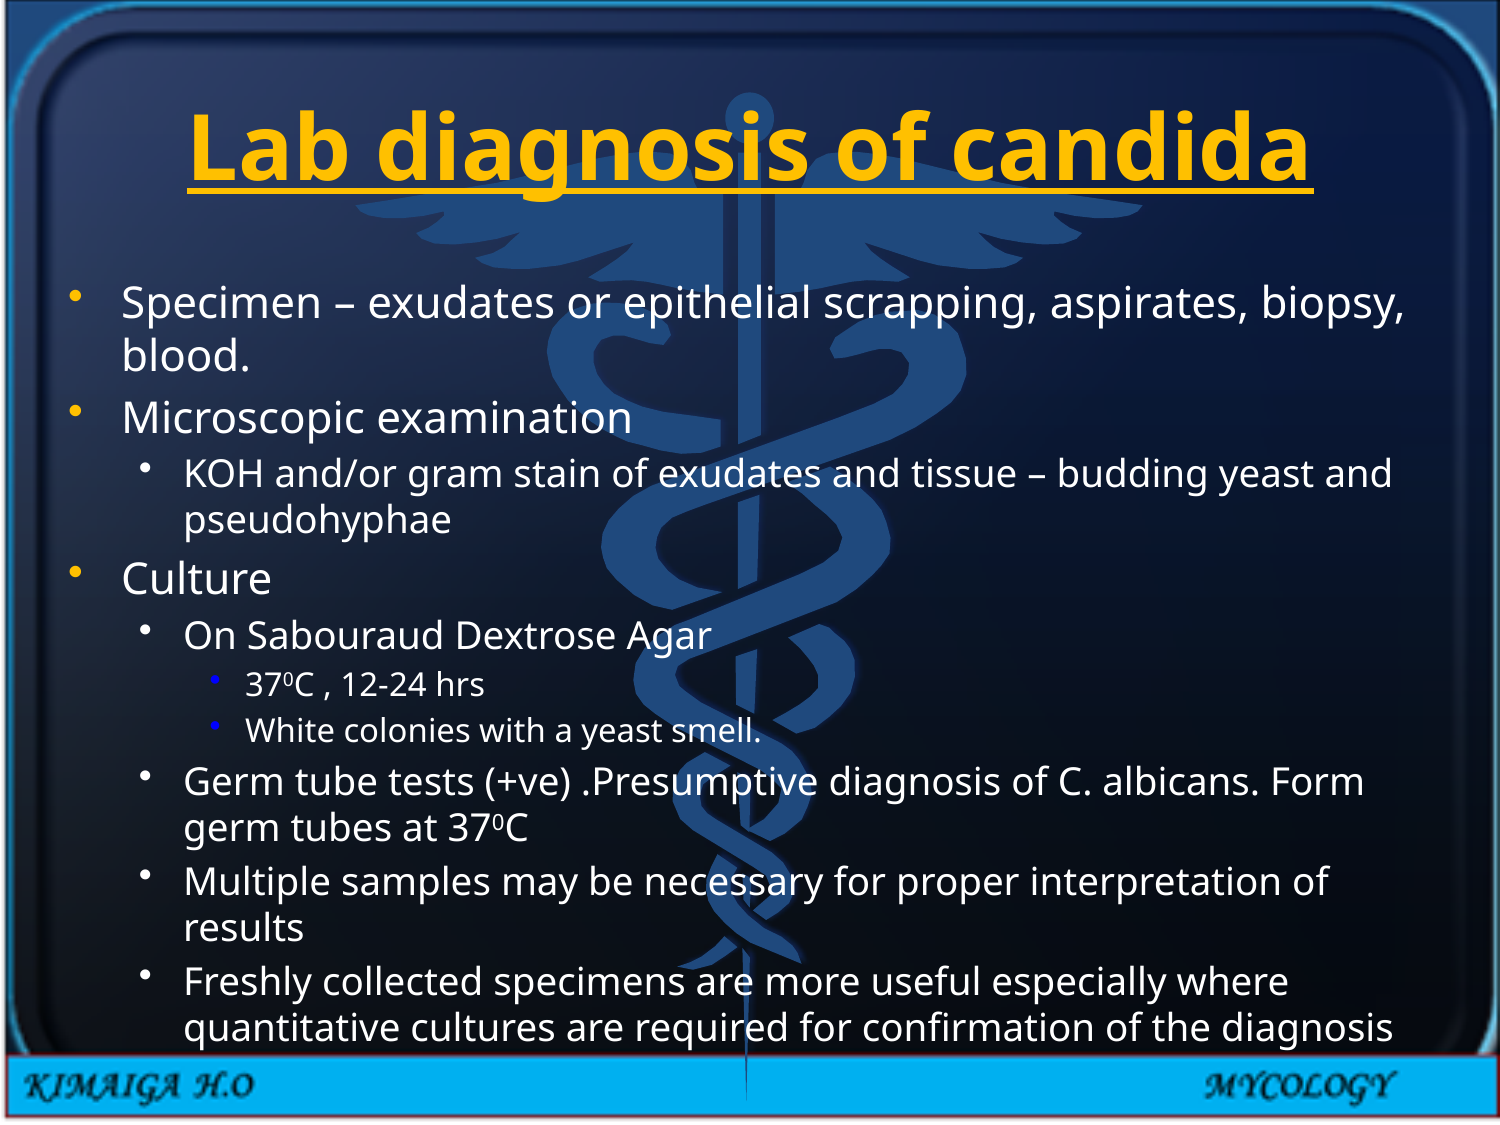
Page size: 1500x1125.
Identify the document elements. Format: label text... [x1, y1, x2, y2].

list Specimen – exudates or epithelial scrapping, aspirates, biopsy, blood. Microscopic examination KOH and/or gram stain of exudates and tissue – budding yeast and pseudohyphae Culture On Sabouraud Dextrose Agar 370C , 12-24 hrs White colonies with a yeast smell. Germ tube tests (+ve) .Presumptive diagnosis of C. albicans. Form germ tubes at 370C Multiple samples may be necessary for proper interpretation of results Freshly collected specimens are more useful especially where quantitative cultures are required for confirmation of the diagnosis [53, 267, 1459, 1059]
title Lab diagnosis of candida [53, 56, 1447, 232]
picture [0, 0, 1500, 1125]
